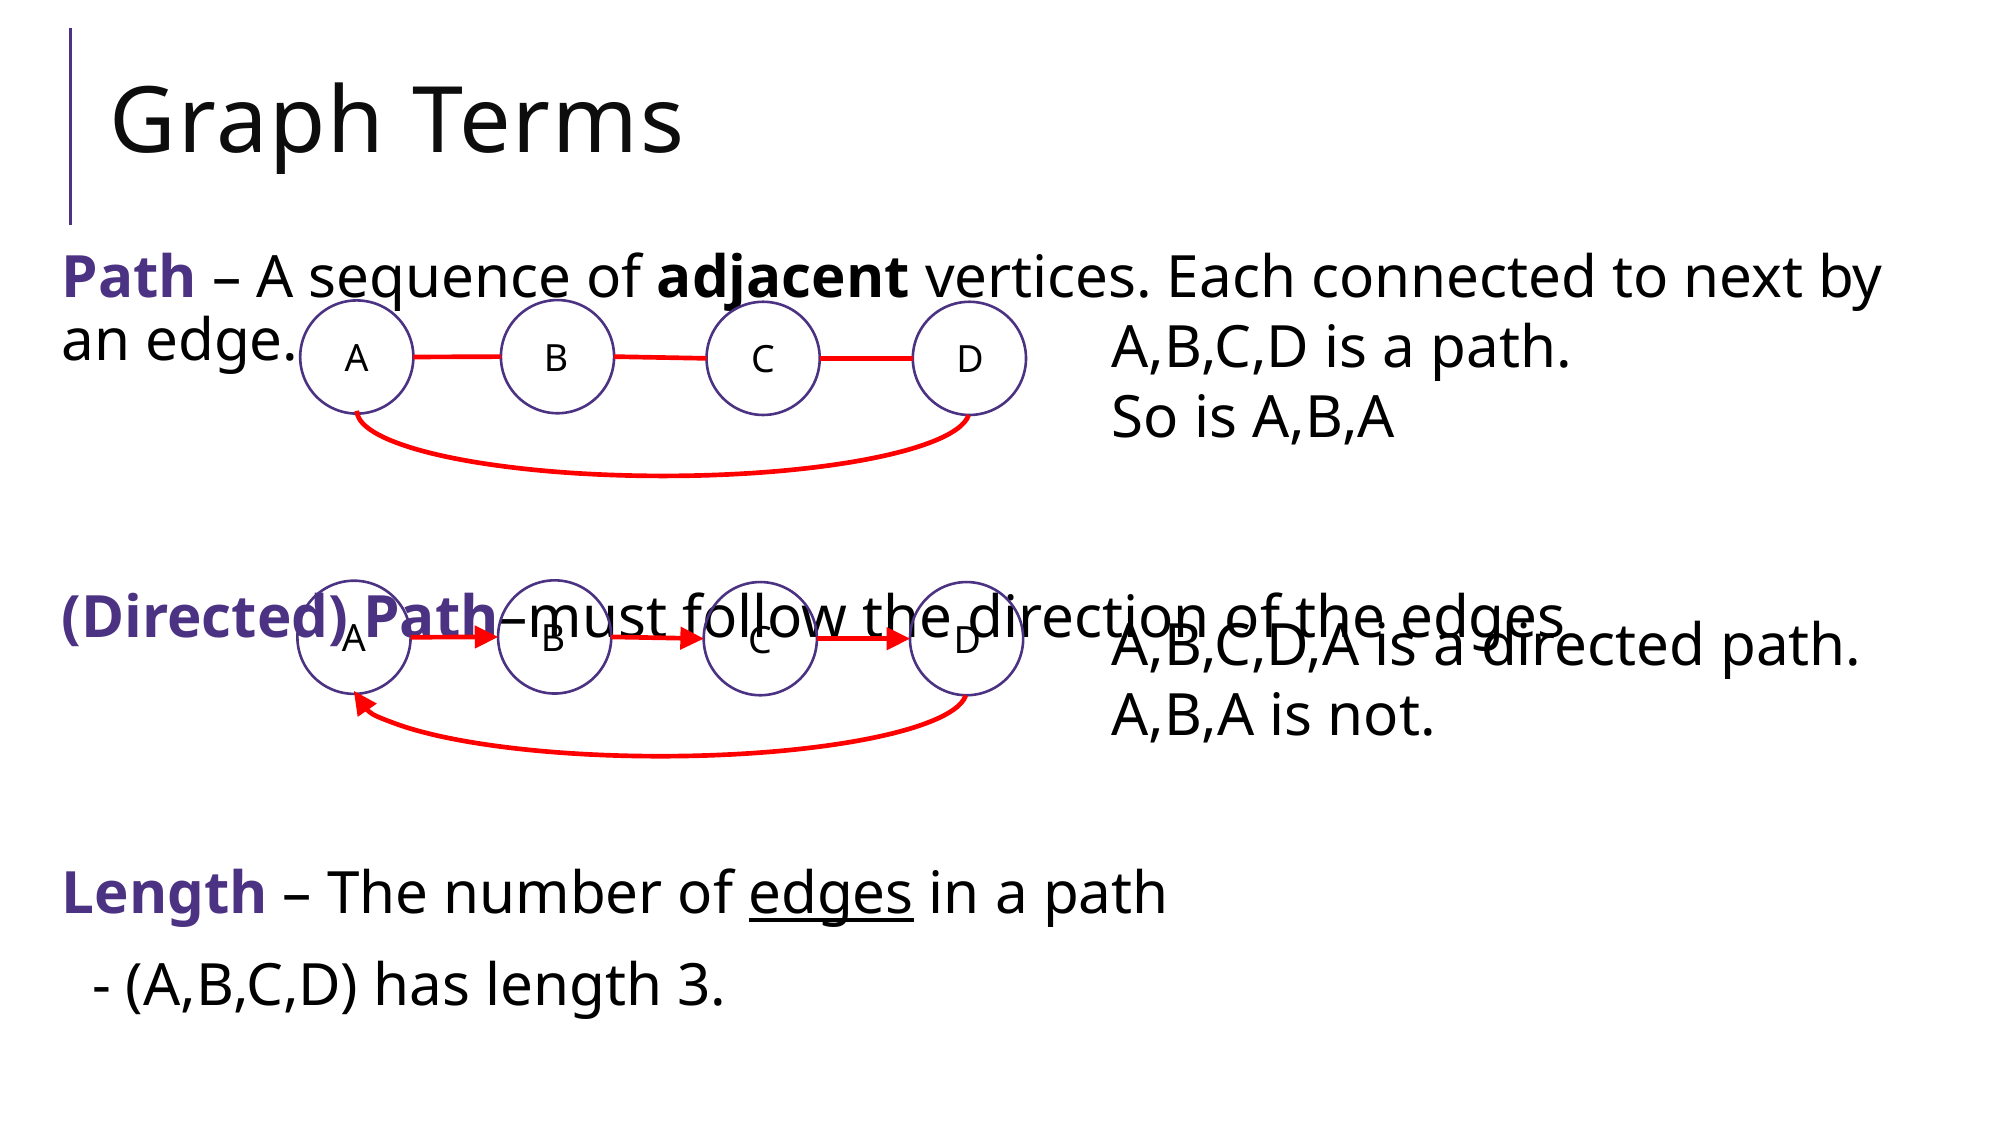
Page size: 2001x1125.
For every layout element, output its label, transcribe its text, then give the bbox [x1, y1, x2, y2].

title Graph Terms [94, 43, 1930, 210]
text_box A,B,C,D is a path. So is A,B,A [1096, 301, 1968, 457]
text_box A,B,C,D,A is a directed path. A,B,A is not. [1096, 599, 1968, 755]
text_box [299, 299, 1027, 477]
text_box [297, 580, 1024, 757]
list Path – A sequence of adjacent vertices. Each connected to next by an edge. (Directed) Path–must follow the direction of the edges Length – The number of edges in a path - (A,B,C,D) has length 3. [54, 240, 1969, 1035]
